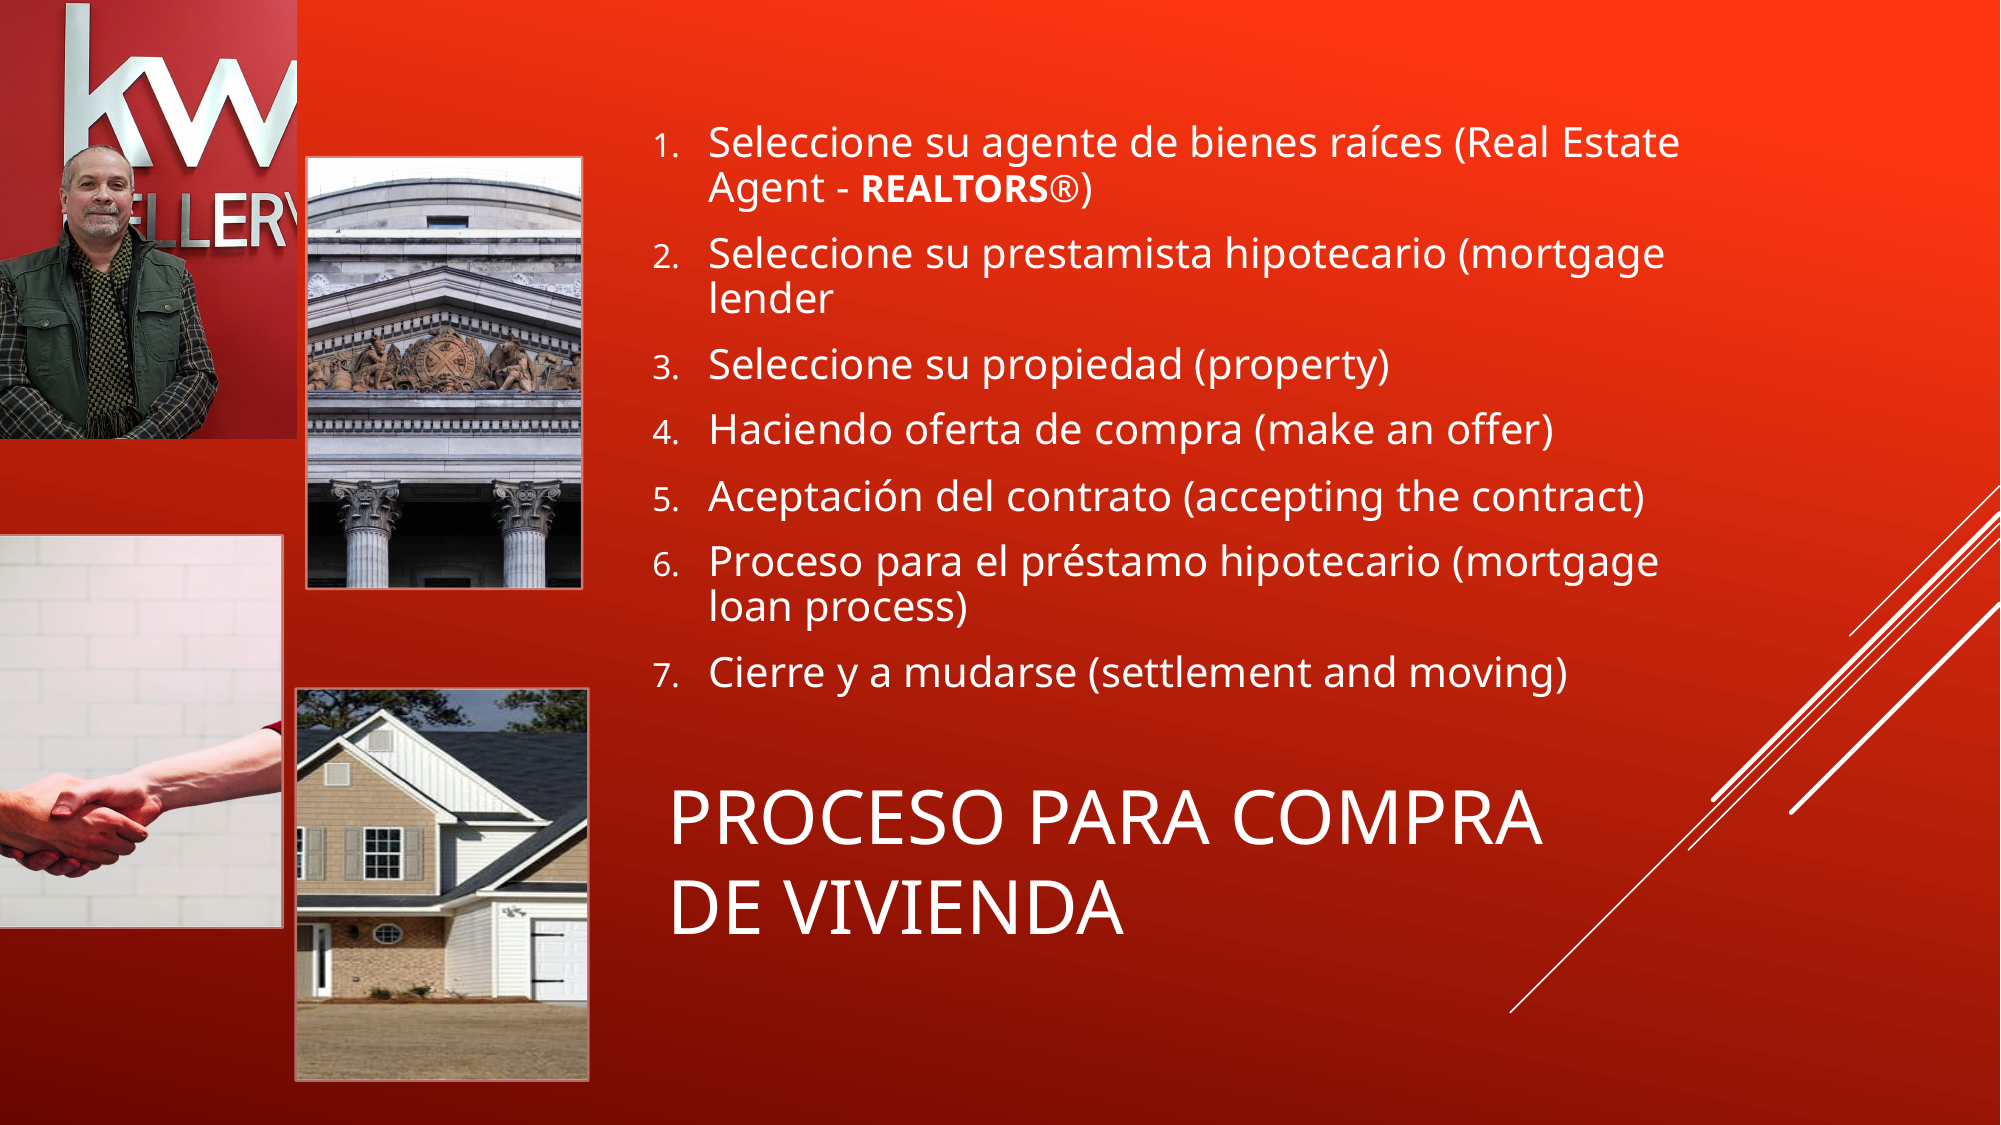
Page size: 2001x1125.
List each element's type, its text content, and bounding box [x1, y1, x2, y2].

list Seleccione su agente de bienes raíces (Real Estate Agent - REALTORS®) Seleccione su prestamista hipotecario (mortgage lender Seleccione su propiedad (property) Haciendo oferta de compra (make an offer) Aceptación del contrato (accepting the contract) Proceso para el préstamo hipotecario (mortgage loan process) Cierre y a mudarse (settlement and moving) [637, 112, 1725, 706]
picture [0, 536, 282, 927]
text_box [0, 0, 2000, 1125]
picture [296, 689, 588, 1080]
picture [307, 158, 582, 588]
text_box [1510, 485, 2000, 1013]
picture [0, 0, 298, 440]
title PROCESO PARA COMPRA DE VIVIENDA [652, 736, 1510, 984]
